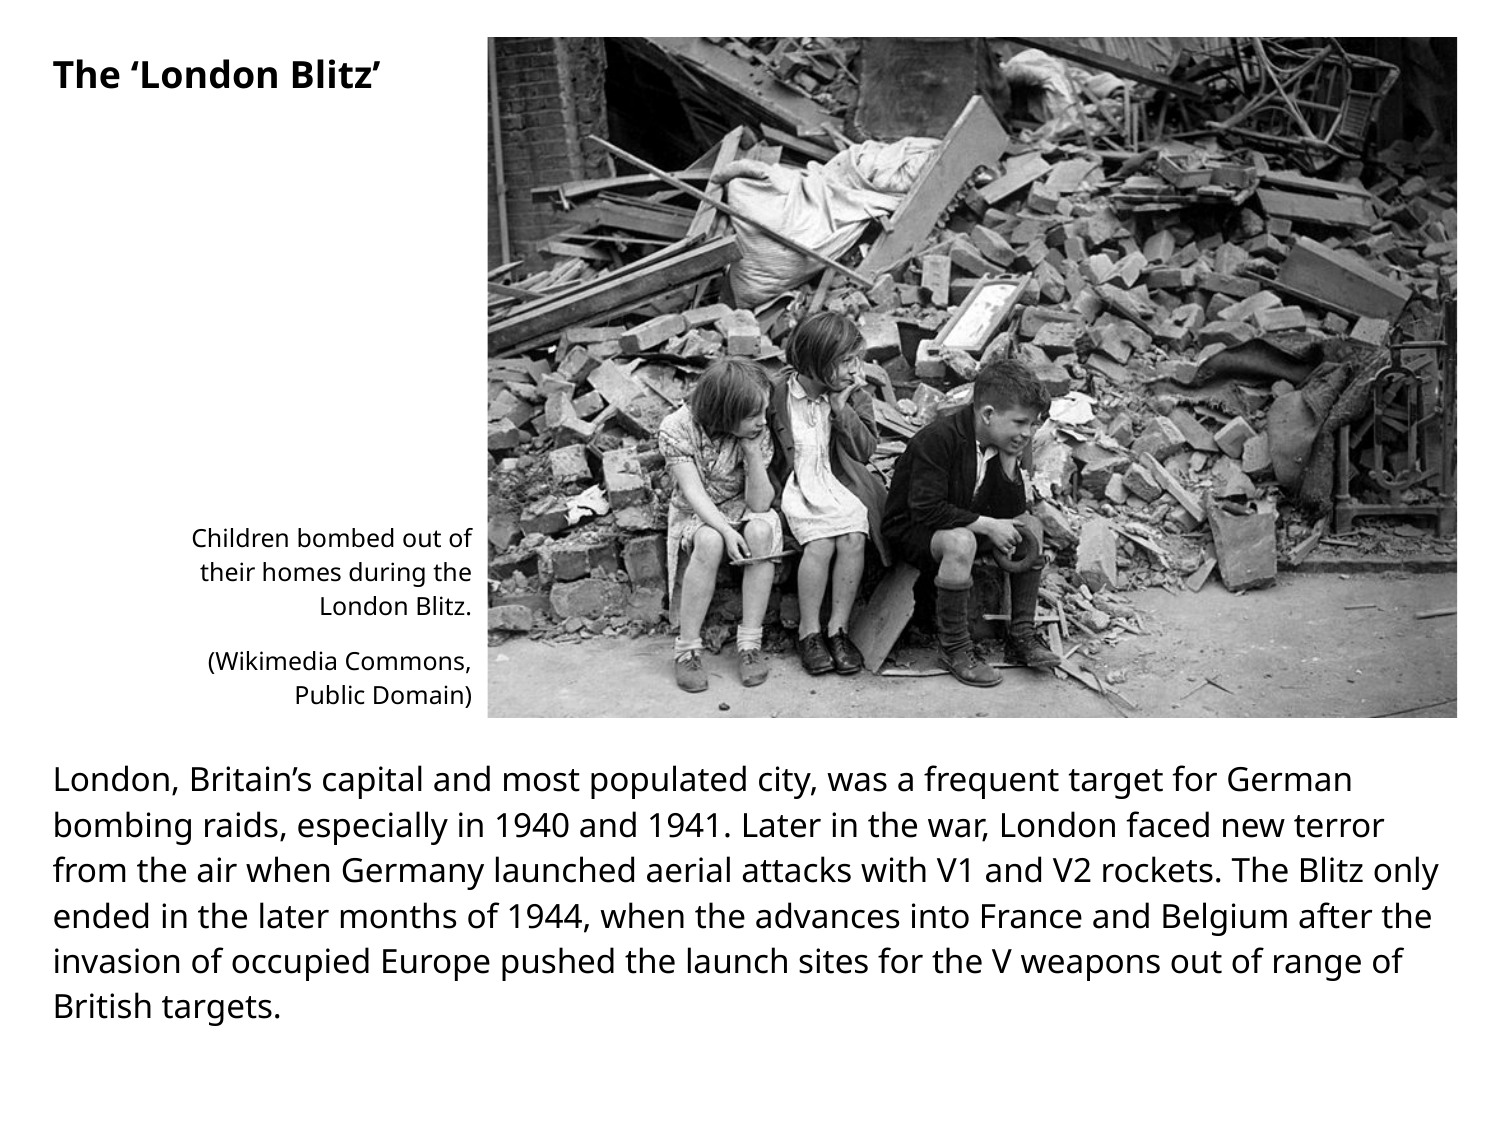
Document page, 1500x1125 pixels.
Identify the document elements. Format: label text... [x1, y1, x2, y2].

picture [487, 37, 1458, 718]
title The ‘London Blitz’ [37, 37, 487, 188]
list Children bombed out of their homes during the London Blitz. (Wikimedia Commons, Public Domain) [145, 371, 487, 718]
list London, Britain’s capital and most populated city, was a frequent target for German bombing raids, especially in 1940 and 1941. Later in the war, London faced new terror from the air when Germany launched aerial attacks with V1 and V2 rockets. The Blitz only ended in the later months of 1944, when the advances into France and Belgium after the invasion of occupied Europe pushed the launch sites for the V weapons out of range of British targets. [37, 745, 1458, 1088]
